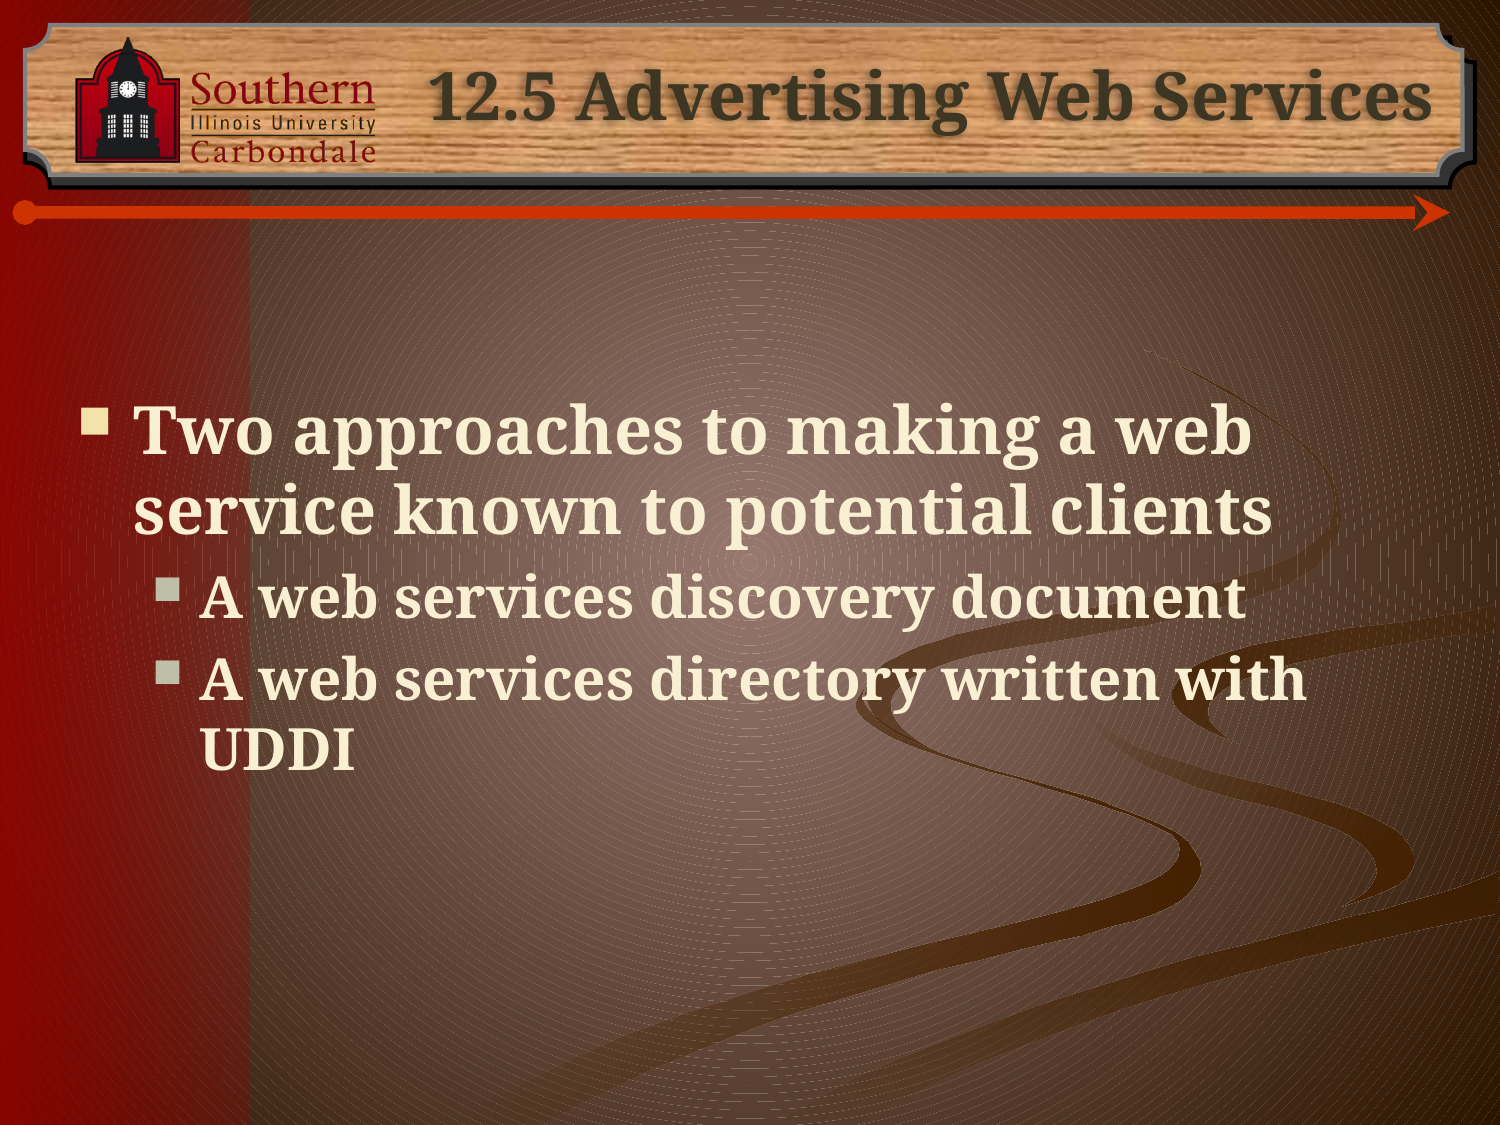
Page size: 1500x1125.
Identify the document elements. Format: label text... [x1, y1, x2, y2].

picture [28, 28, 399, 172]
list Two approaches to making a web service known to potential clients A web services discovery document A web services directory written with UDDI [62, 224, 1438, 1038]
title 12.5 Advertising Web Services [399, 24, 1463, 176]
